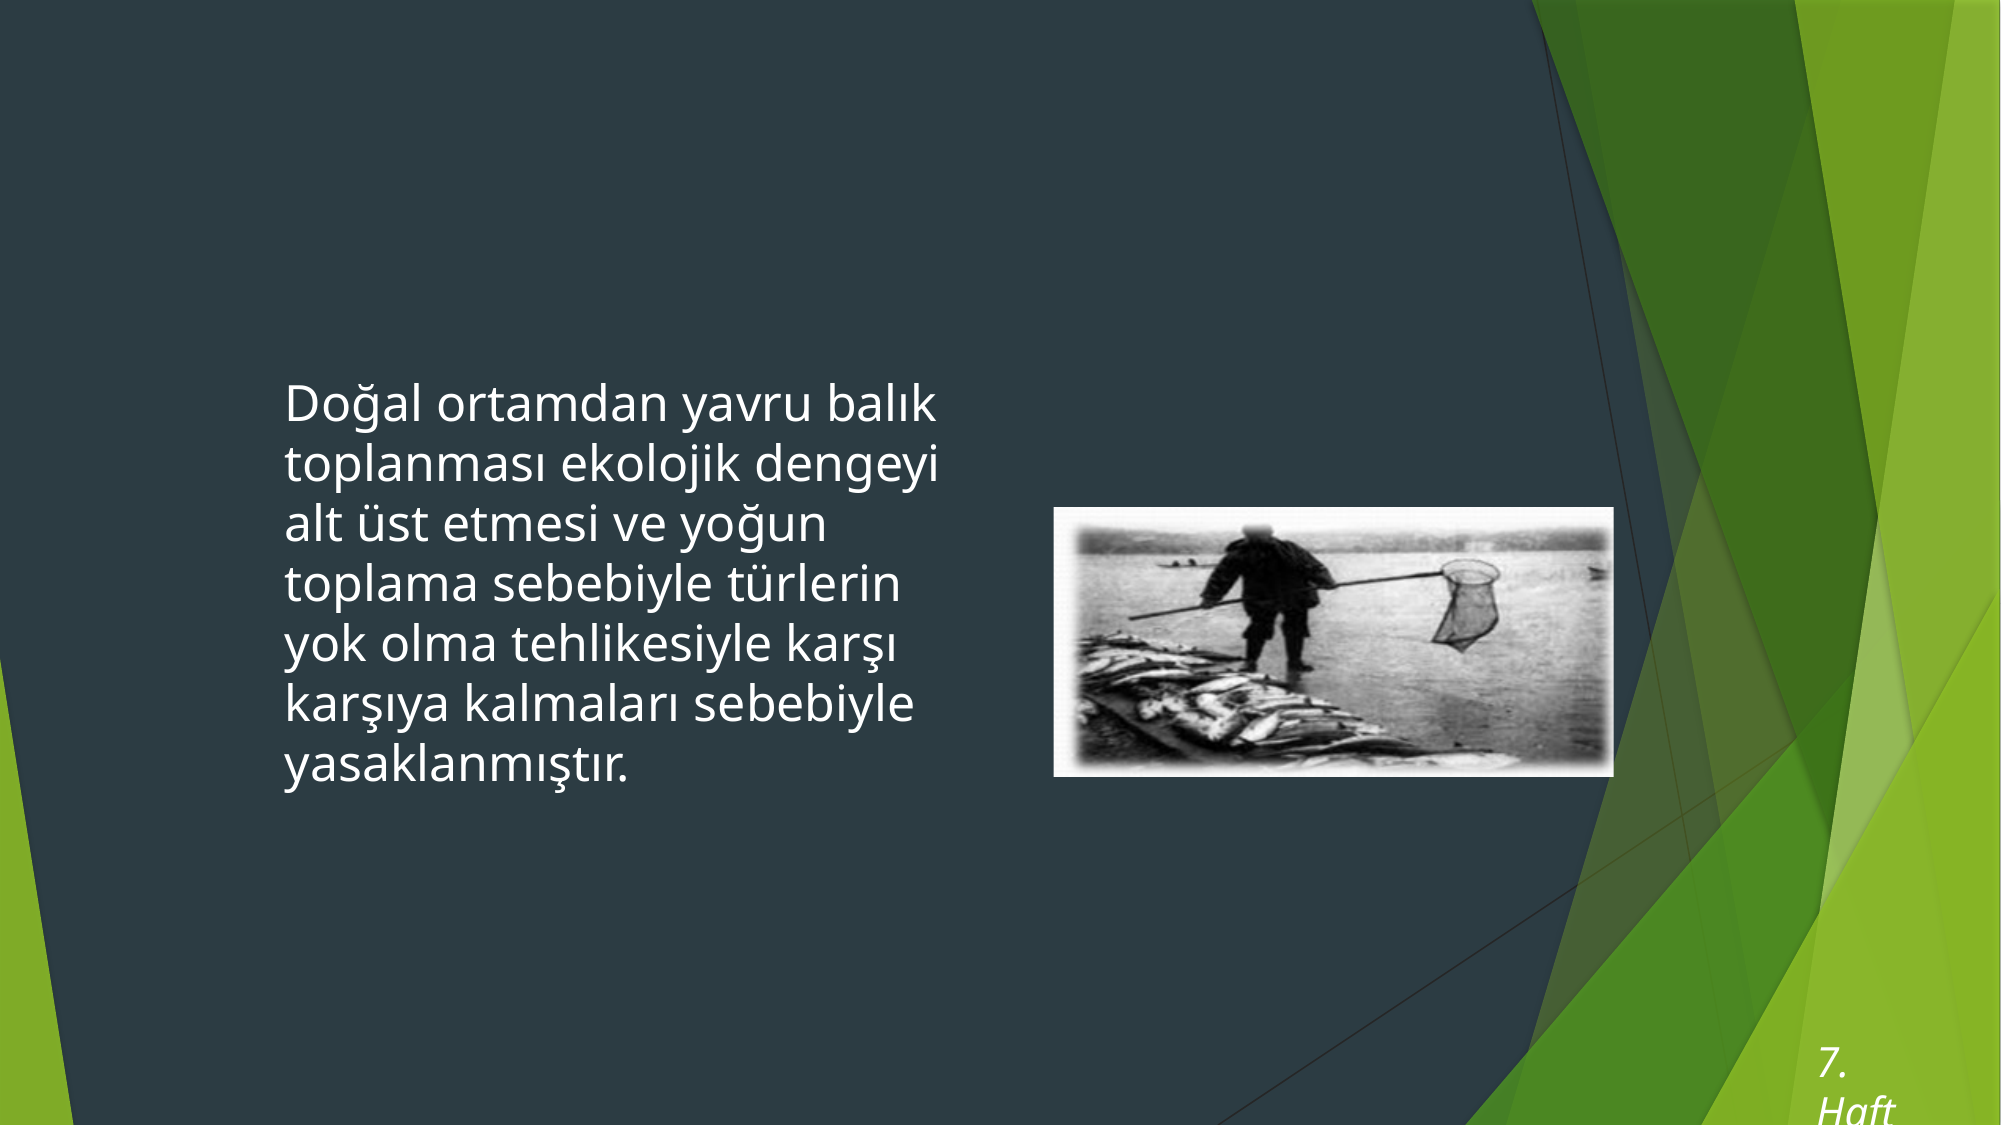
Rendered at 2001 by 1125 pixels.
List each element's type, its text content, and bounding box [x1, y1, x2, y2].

picture [1053, 506, 1615, 778]
text_box Doğal ortamdan yavru balık toplanması ekolojik dengeyi alt üst etmesi ve yoğun toplama sebebiyle türlerin yok olma tehlikesiyle karşı karşıya kalmaları sebebiyle yasaklanmıştır. [270, 364, 973, 800]
text_box 7. Hafta [1801, 1028, 1931, 1125]
